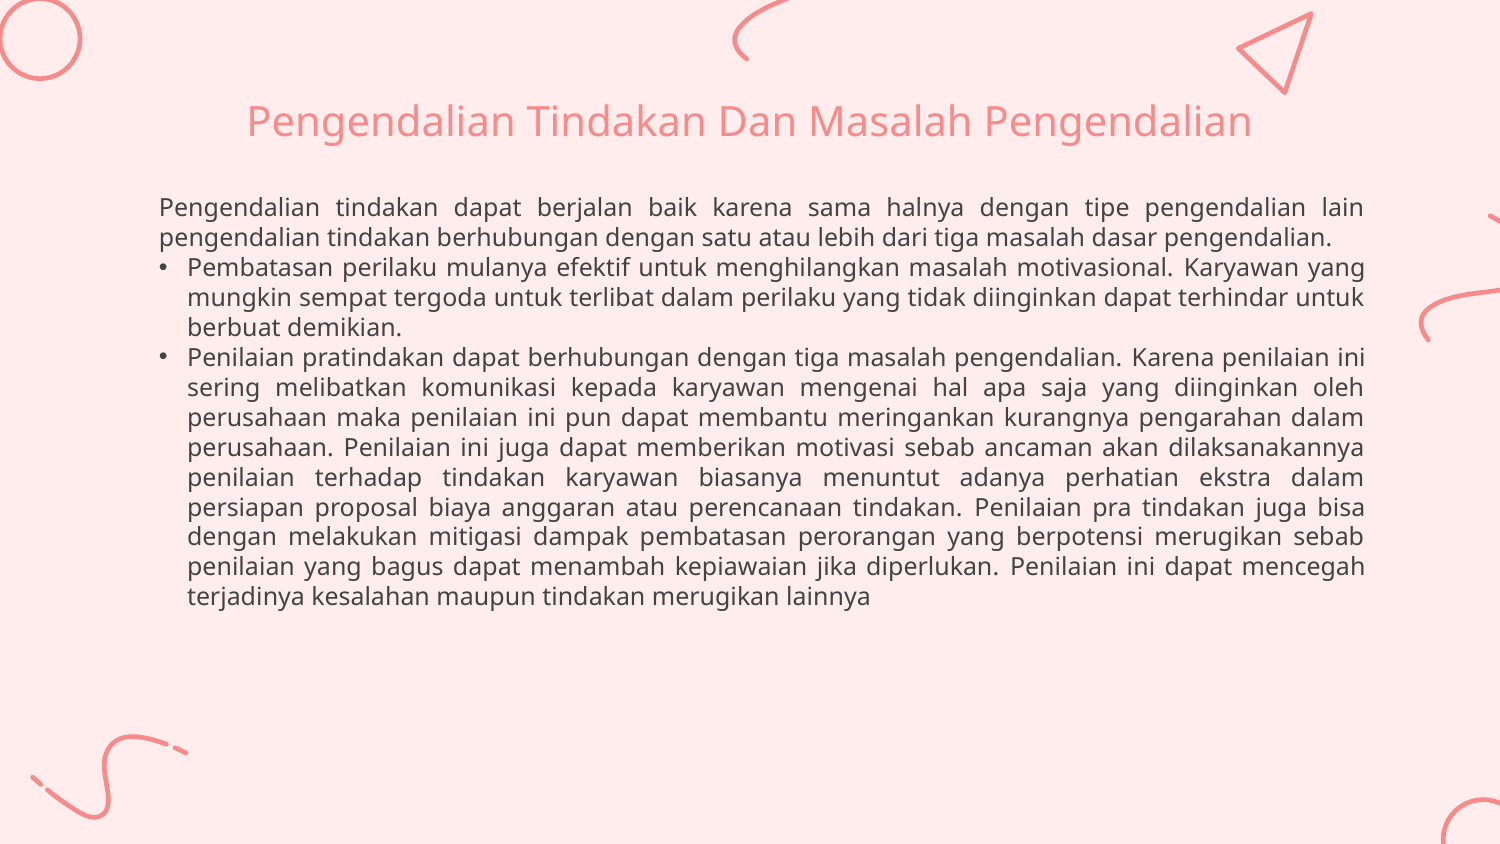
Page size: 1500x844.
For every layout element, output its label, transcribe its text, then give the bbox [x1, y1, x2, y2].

title Pengendalian Tindakan Dan Masalah Pengendalian [118, 80, 1382, 159]
list Pengendalian tindakan dapat berjalan baik karena sama halnya dengan tipe pengendalian lain pengendalian tindakan berhubungan dengan satu atau lebih dari tiga masalah dasar pengendalian. Pembatasan perilaku mulanya efektif untuk menghilangkan masalah motivasional. Karyawan yang mungkin sempat tergoda untuk terlibat dalam perilaku yang tidak diinginkan dapat terhindar untuk berbuat demikian. Penilaian pratindakan dapat berhubungan dengan tiga masalah pengendalian. Karena penilaian ini sering melibatkan komunikasi kepada karyawan mengenai hal apa saja yang diinginkan oleh perusahaan maka penilaian ini pun dapat membantu meringankan kurangnya pengarahan dalam perusahaan. Penilaian ini juga dapat memberikan motivasi sebab ancaman akan dilaksanakannya penilaian terhadap tindakan karyawan biasanya menuntut adanya perhatian ekstra dalam persiapan proposal biaya anggaran atau perencanaan tindakan. Penilaian pra tindakan juga bisa dengan melakukan mitigasi dampak pembatasan perorangan yang berpotensi merugikan sebab penilaian yang bagus dapat menambah kepiawaian jika diperlukan. Penilaian ini dapat mencegah terjadinya kesalahan maupun tindakan merugikan lainnya [118, 176, 1382, 750]
